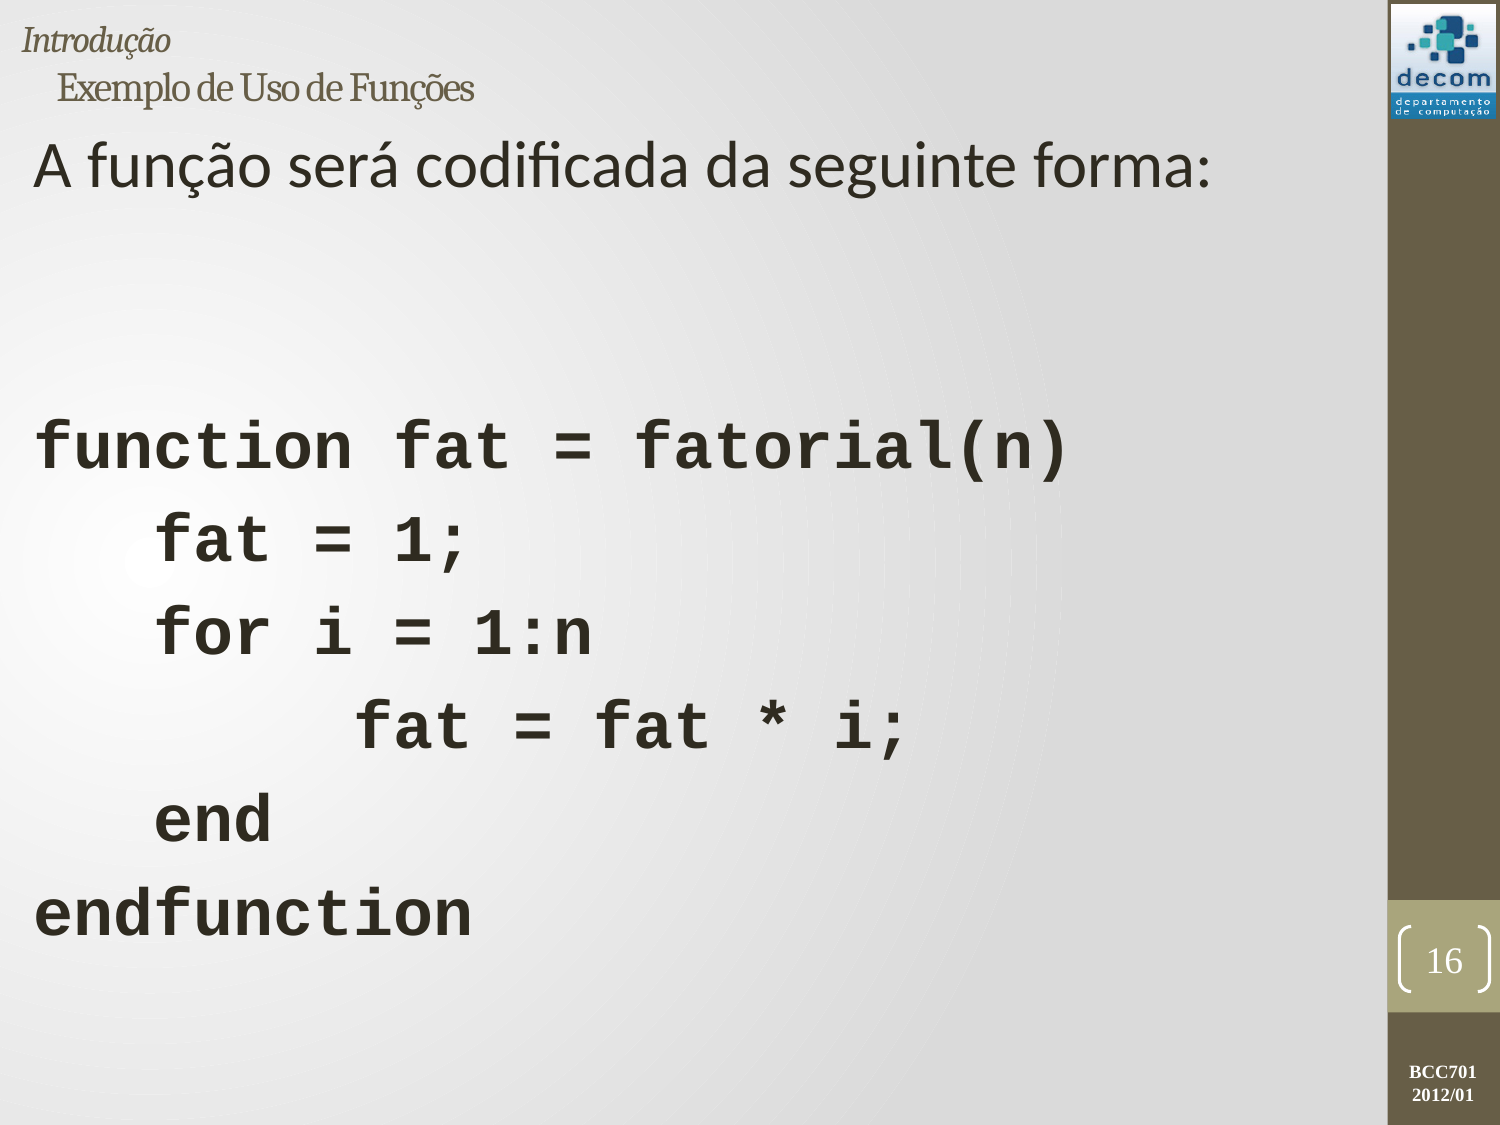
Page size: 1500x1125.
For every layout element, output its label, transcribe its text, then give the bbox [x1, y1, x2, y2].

text_box Introdução [6, 11, 1255, 63]
slide_number 16 [1397, 924, 1492, 994]
picture [1391, 4, 1496, 119]
title Exemplo de Uso de Funções [41, 45, 1382, 126]
list A função será codificada da seguinte forma: function fat = fatorial(n) fat = 1; for i = 1:n fat = fat * i; end endfunction [0, 113, 1376, 1125]
